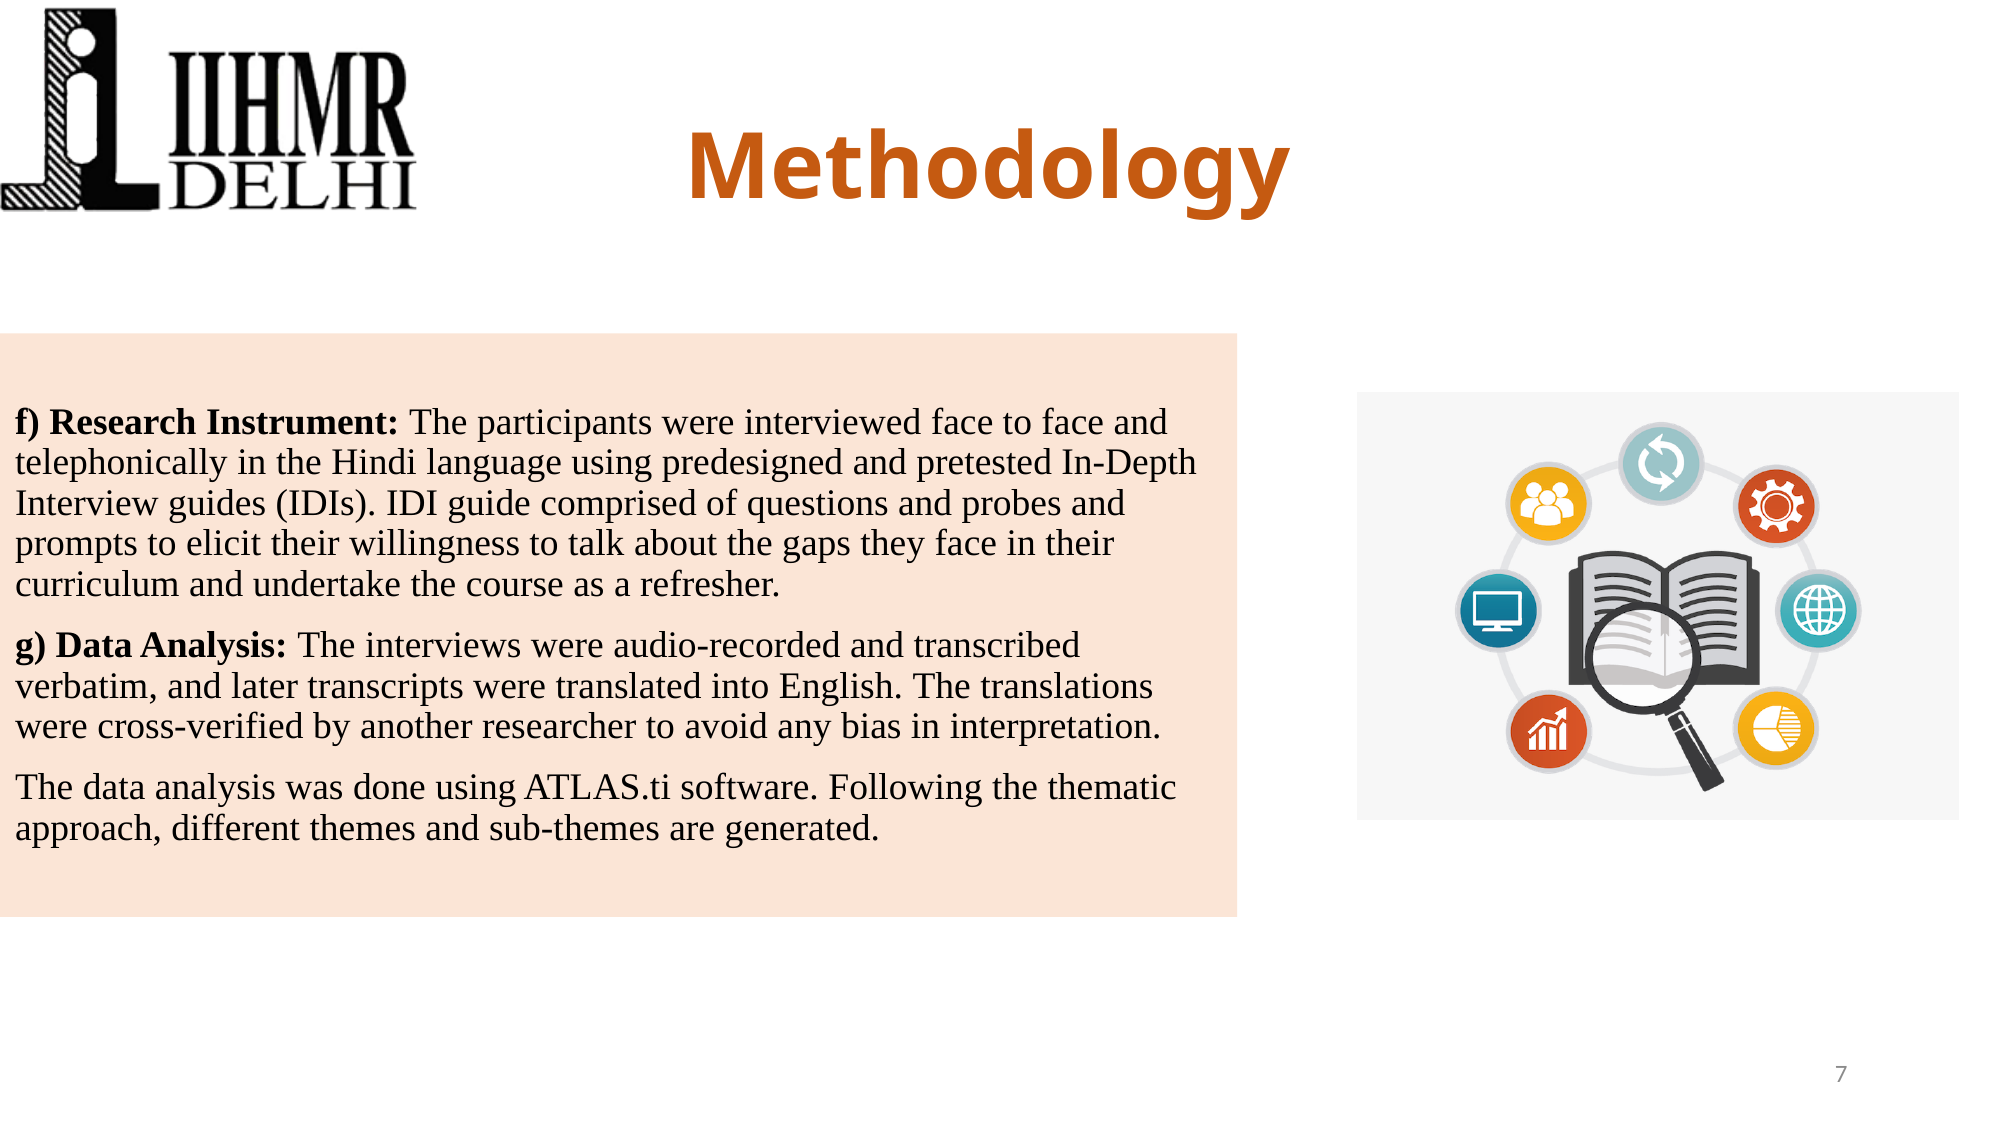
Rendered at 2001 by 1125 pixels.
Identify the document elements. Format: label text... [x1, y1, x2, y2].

picture [0, 3, 443, 213]
title Methodology [137, 59, 1863, 278]
picture [1357, 392, 1959, 820]
slide_number 7 [1412, 1042, 1863, 1103]
list f) Research Instrument: The participants were interviewed face to face and telephonically in the Hindi language using predesigned and pretested In-Depth Interview guides (IDIs). IDI guide comprised of questions and probes and prompts to elicit their willingness to talk about the gaps they face in their curriculum and undertake the course as a refresher. g) Data Analysis: The interviews were audio-recorded and transcribed verbatim, and later transcripts were translated into English. The translations were cross-verified by another researcher to avoid any bias in interpretation. The data analysis was done using ATLAS.ti software. Following the thematic approach, different themes and sub-themes are generated. [0, 333, 1238, 917]
